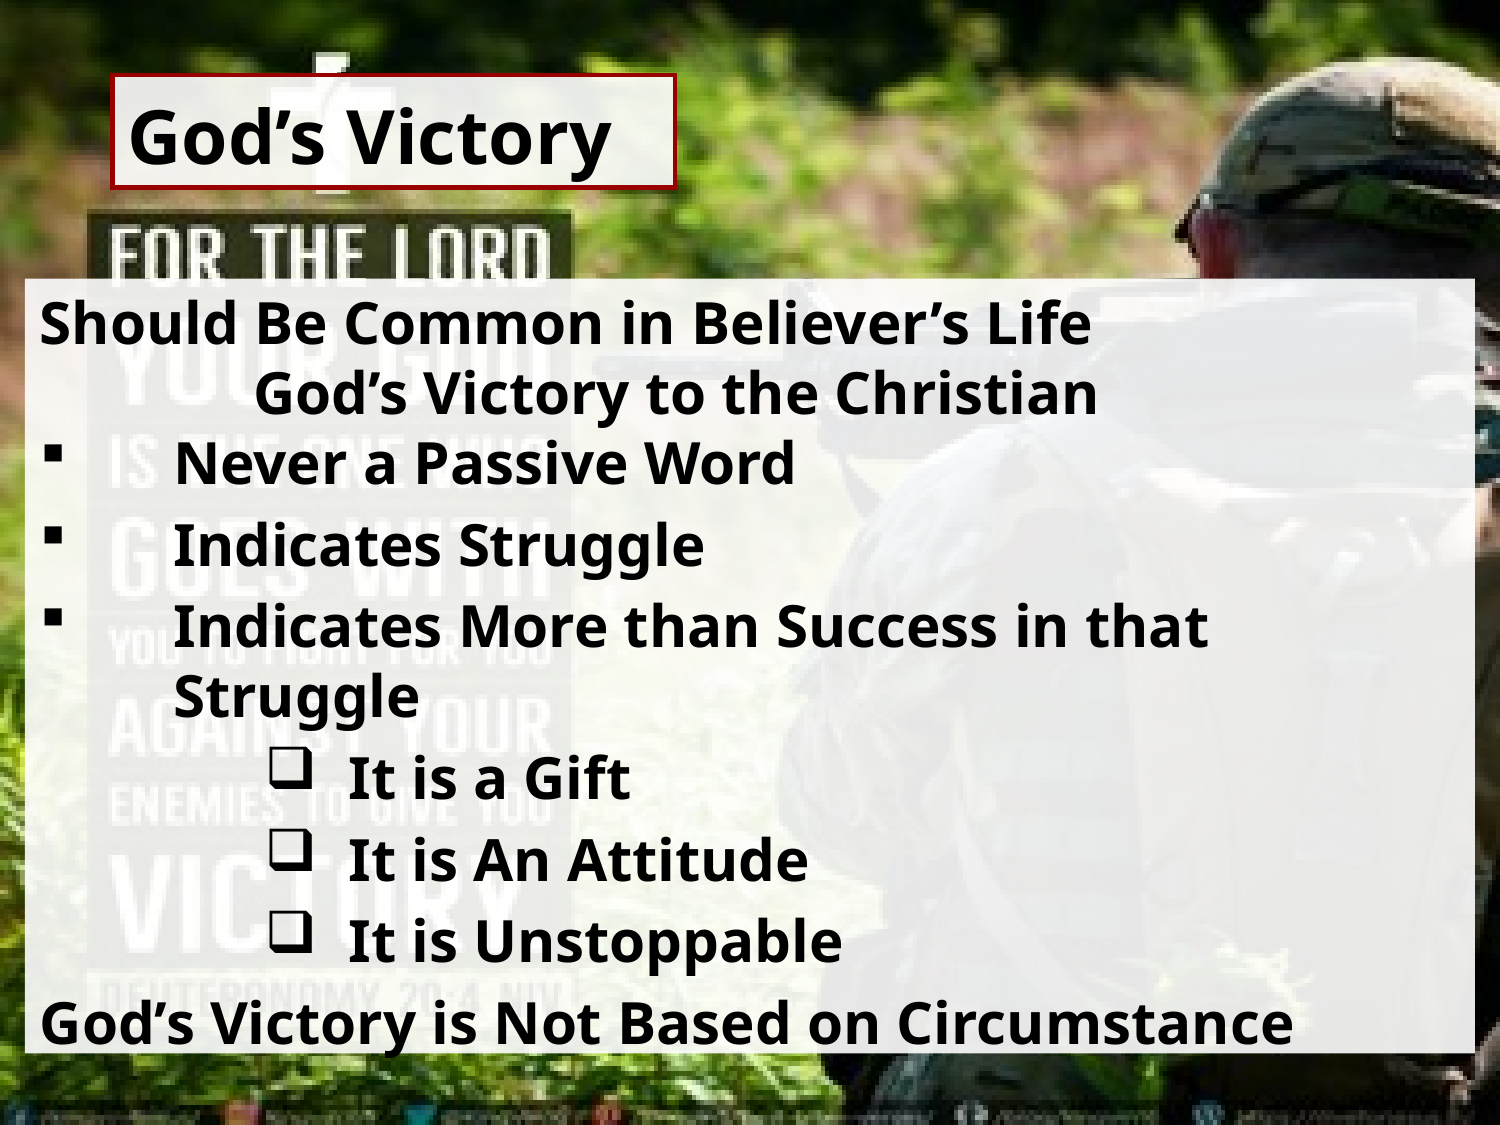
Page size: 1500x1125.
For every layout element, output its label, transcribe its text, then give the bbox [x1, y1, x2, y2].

title God’s Victory [112, 74, 676, 188]
picture [0, 0, 1500, 1125]
list Should Be Common in Believer’s Life God’s Victory to the Christian Never a Passive Word Indicates Struggle Indicates More than Success in that Struggle It is a Gift It is An Attitude It is Unstoppable God’s Victory is Not Based on Circumstance [24, 278, 1476, 1054]
